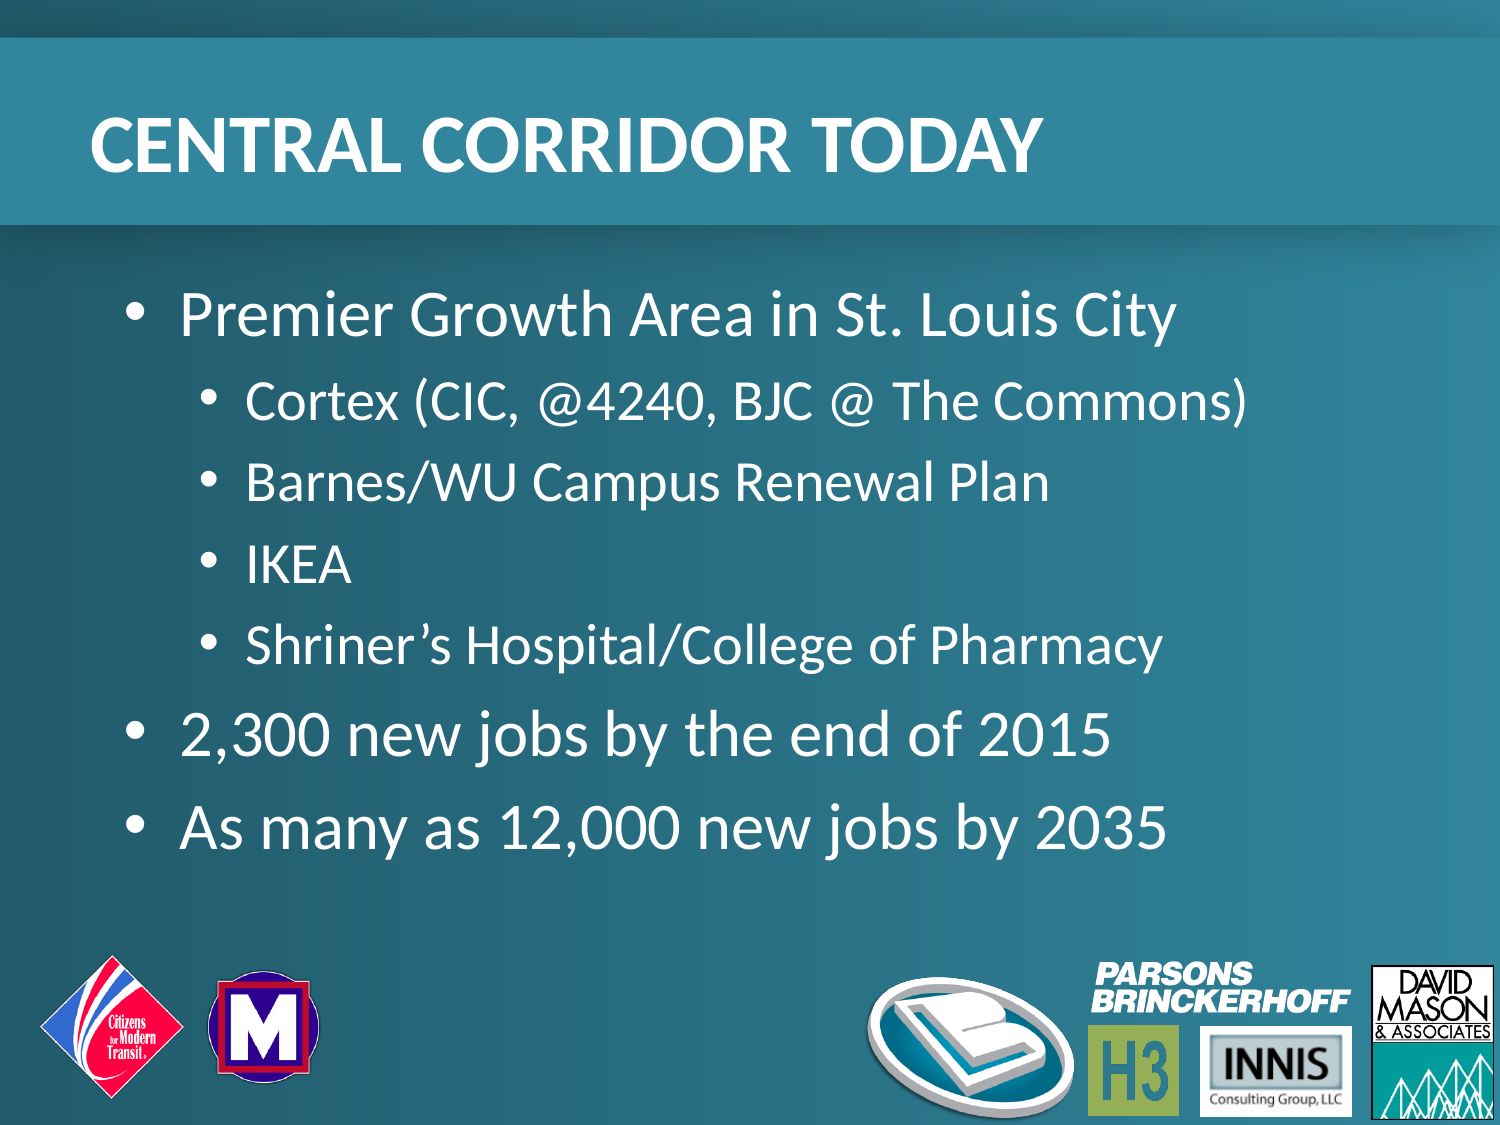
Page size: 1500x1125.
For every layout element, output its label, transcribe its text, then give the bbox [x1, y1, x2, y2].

picture [1371, 965, 1494, 1120]
list Premier Growth Area in St. Louis City Cortex (CIC, @4240, BJC @ The Commons) Barnes/WU Campus Renewal Plan IKEA Shriner’s Hospital/College of Pharmacy 2,300 new jobs by the end of 2015 As many as 12,000 new jobs by 2035 [108, 262, 1451, 1005]
picture [35, 950, 349, 1103]
title Central corridor Today [75, 45, 1425, 233]
picture [862, 1005, 1368, 1125]
